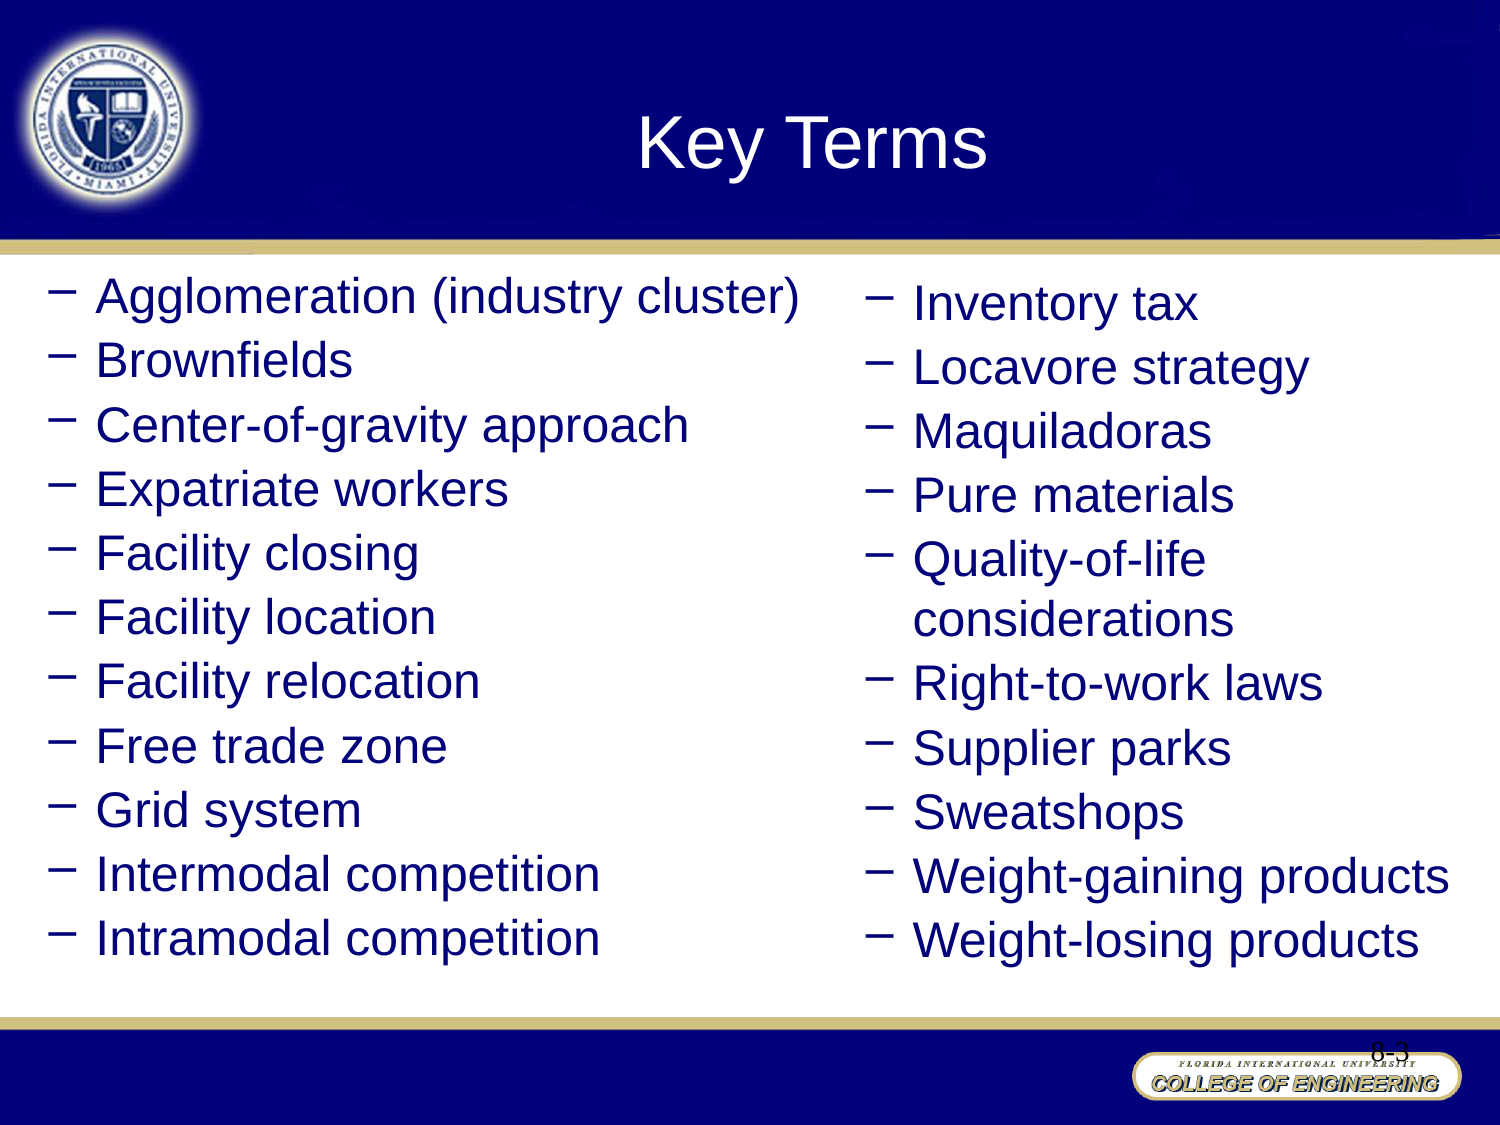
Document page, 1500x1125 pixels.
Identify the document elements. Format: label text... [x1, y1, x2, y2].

text_box Inventory tax Locavore strategy Maquiladoras Pure materials Quality-of-life considerations Right-to-work laws Supplier parks Sweatshops Weight-gaining products Weight-losing products [849, 262, 1500, 999]
list Agglomeration (industry cluster) Brownfields Center-of-gravity approach Expatriate workers Facility closing Facility location Facility relocation Free trade zone Grid system Intermodal competition Intramodal competition [32, 255, 846, 1006]
title Key Terms [199, 44, 1426, 233]
slide_number 8-3 [1074, 1024, 1426, 1103]
picture [0, 0, 1500, 1125]
